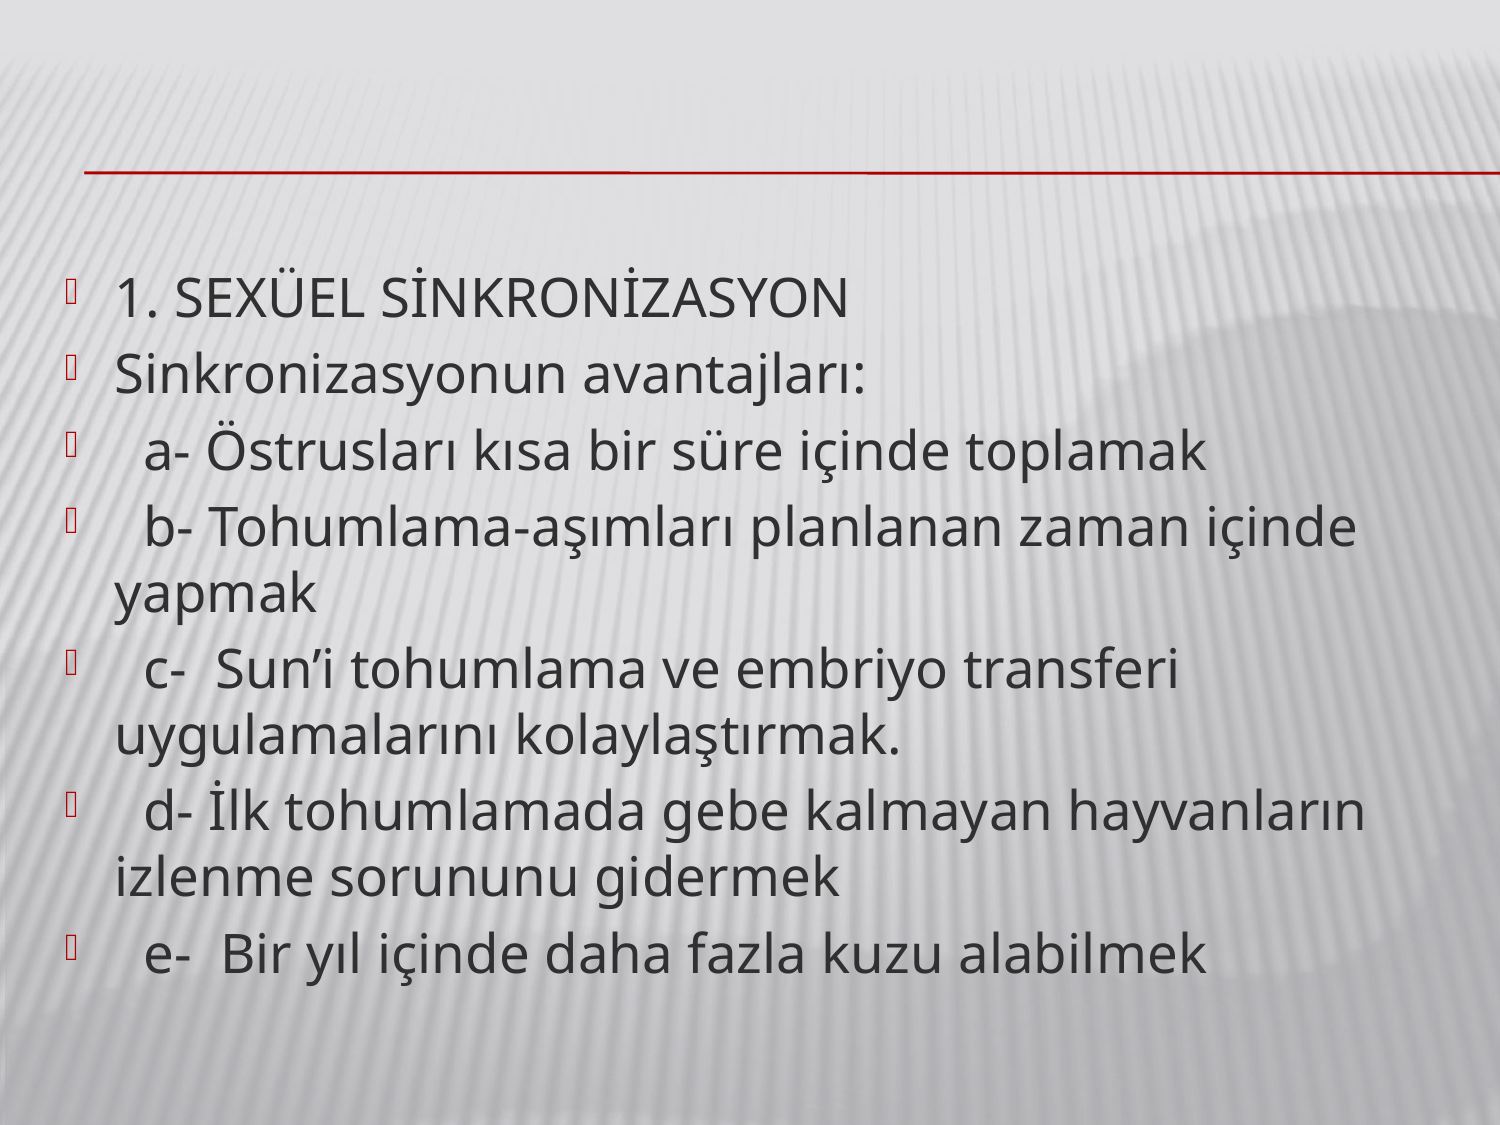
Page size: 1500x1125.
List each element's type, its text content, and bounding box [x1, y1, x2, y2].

text_box [45, 125, 1471, 405]
list 1. SEXÜEL SİNKRONİZASYON Sinkronizasyonun avantajları: a- Östrusları kısa bir süre içinde toplamak b- Tohumlama-aşımları planlanan zaman içinde yapmak c- Sun’i tohumlama ve embriyo transferi uygulamalarını kolaylaştırmak. d- İlk tohumlamada gebe kalmayan hayvanların izlenme sorununu gidermek e- Bir yıl içinde daha fazla kuzu alabilmek [50, 254, 1475, 998]
